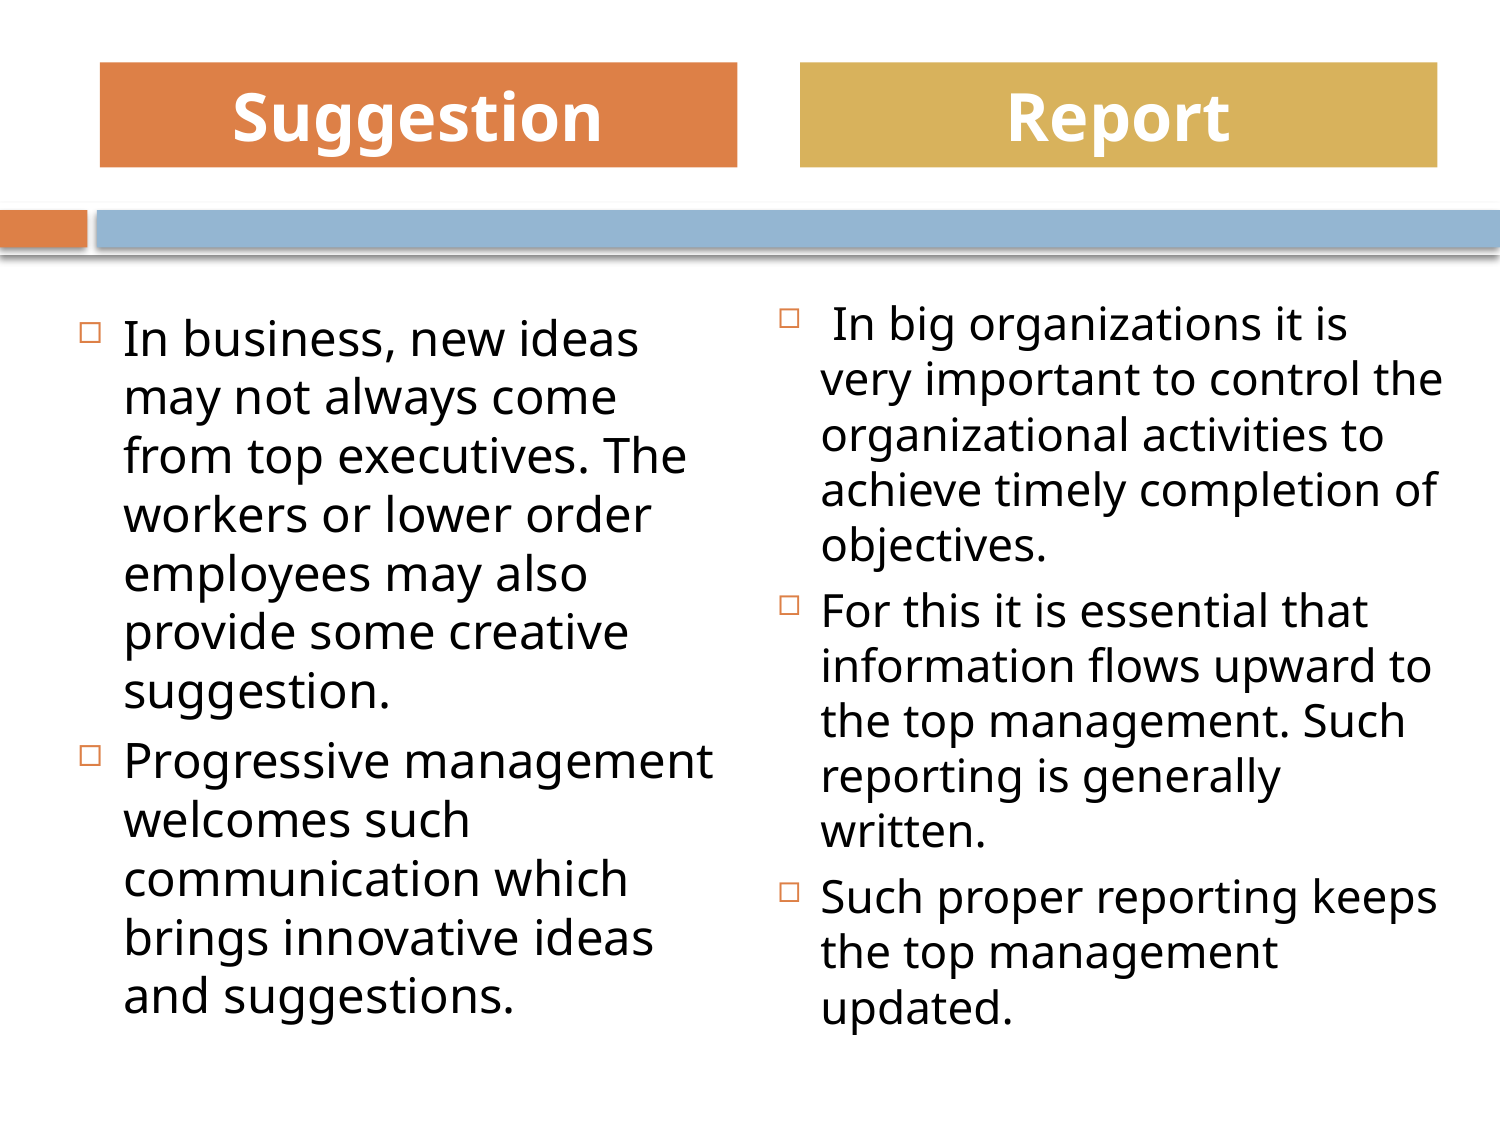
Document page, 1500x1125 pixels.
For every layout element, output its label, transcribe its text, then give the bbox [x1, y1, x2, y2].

list Suggestion [99, 62, 738, 168]
list Report [800, 62, 1438, 168]
list In business, new ideas may not always come from top executives. The workers or lower order employees may also provide some creative suggestion. Progressive management welcomes such communication which brings innovative ideas and suggestions. [62, 299, 750, 1038]
list In big organizations it is very important to control the organizational activities to achieve timely completion of objectives. For this it is essential that information flows upward to the top management. Such reporting is generally written. Such proper reporting keeps the top management updated. [762, 287, 1463, 1050]
